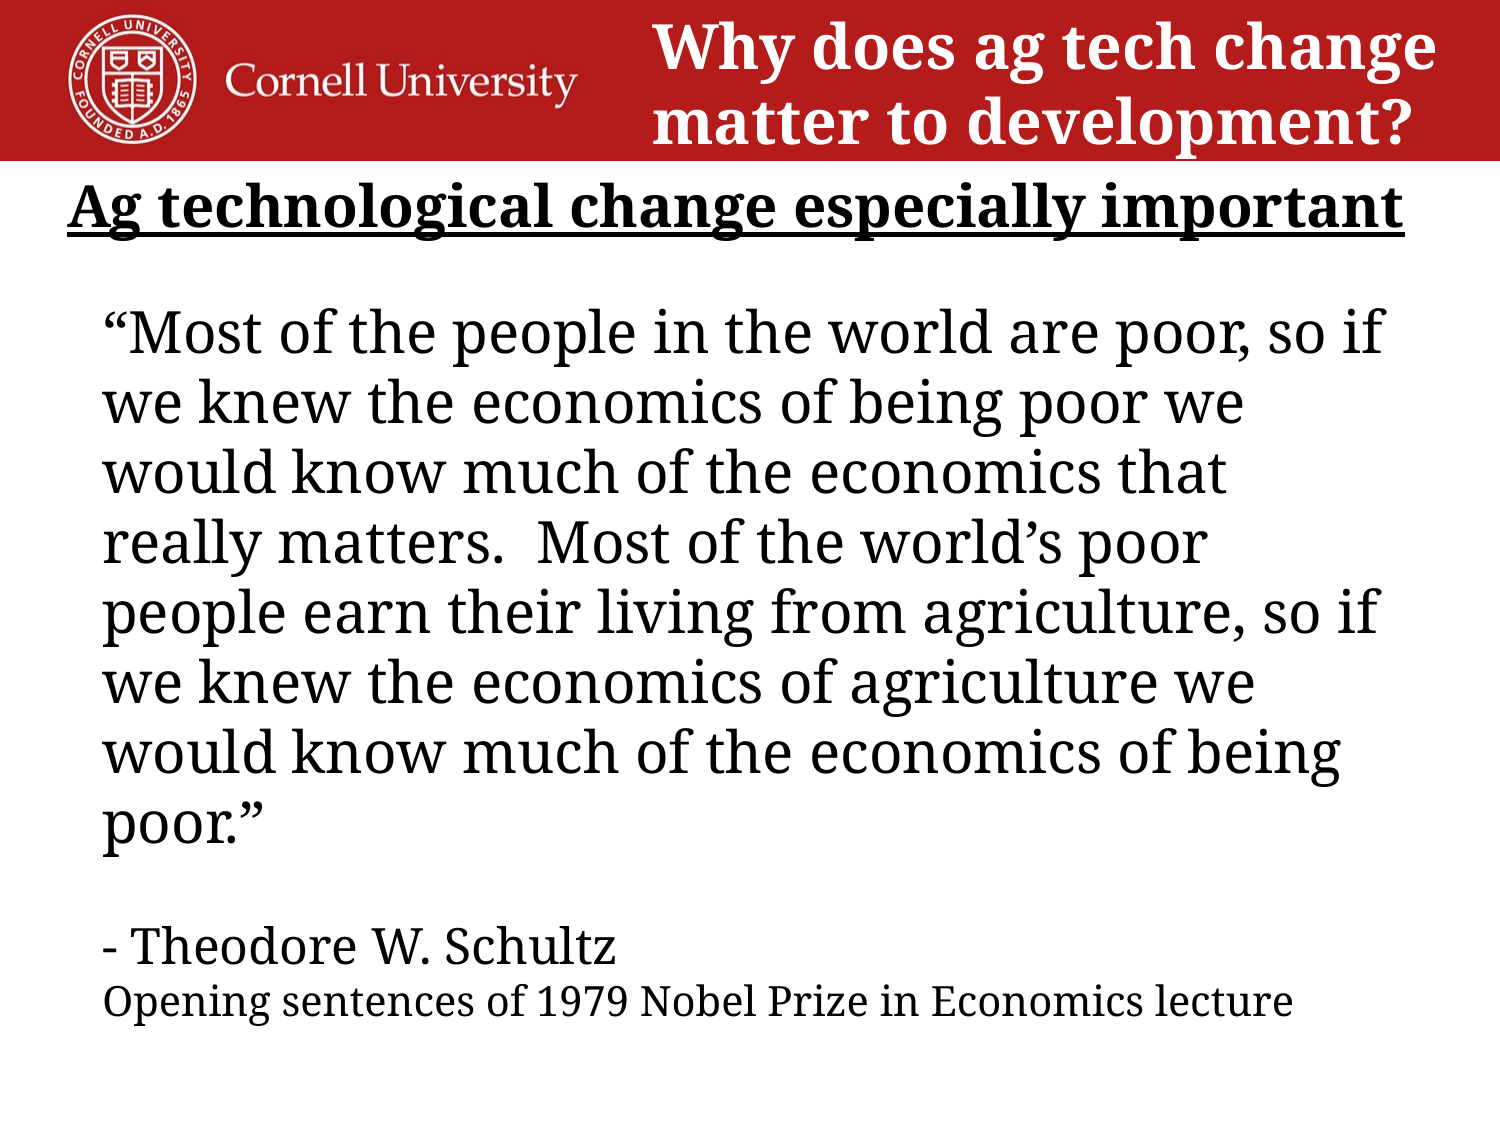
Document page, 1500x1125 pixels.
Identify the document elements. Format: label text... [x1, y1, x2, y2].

picture [0, 0, 1500, 162]
text_box “Most of the people in the world are poor, so if we knew the economics of being poor we would know much of the economics that really matters. Most of the world’s poor people earn their living from agriculture, so if we knew the economics of agriculture we would know much of the economics of being poor.” - Theodore W. Schultz Opening sentences of 1979 Nobel Prize in Economics lecture [87, 325, 1413, 1033]
text_box Ag technological change especially important [52, 169, 1440, 325]
